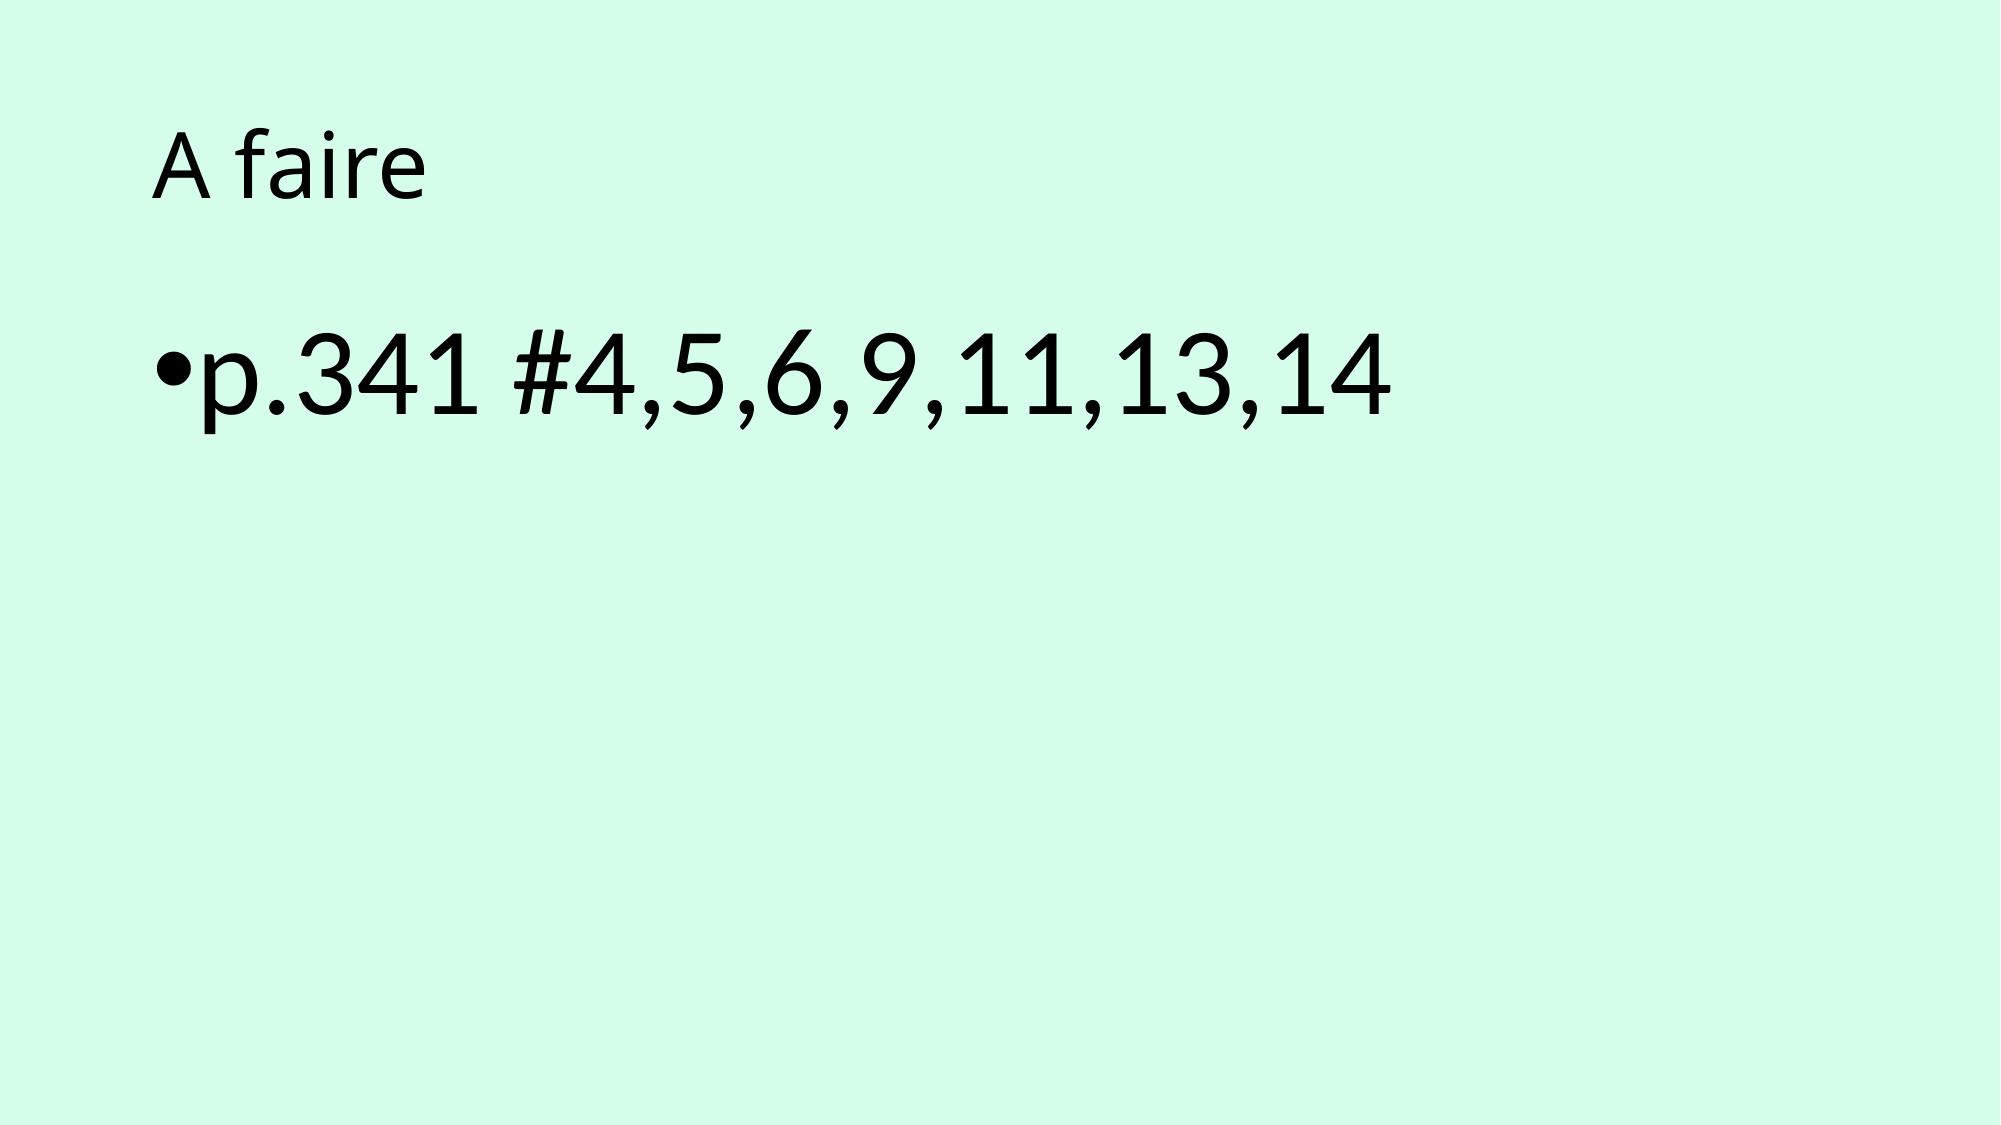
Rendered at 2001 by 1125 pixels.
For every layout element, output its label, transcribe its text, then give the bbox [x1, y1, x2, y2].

list p.341 #4,5,6,9,11,13,14 [137, 299, 1863, 1014]
title A faire [137, 59, 1863, 278]
